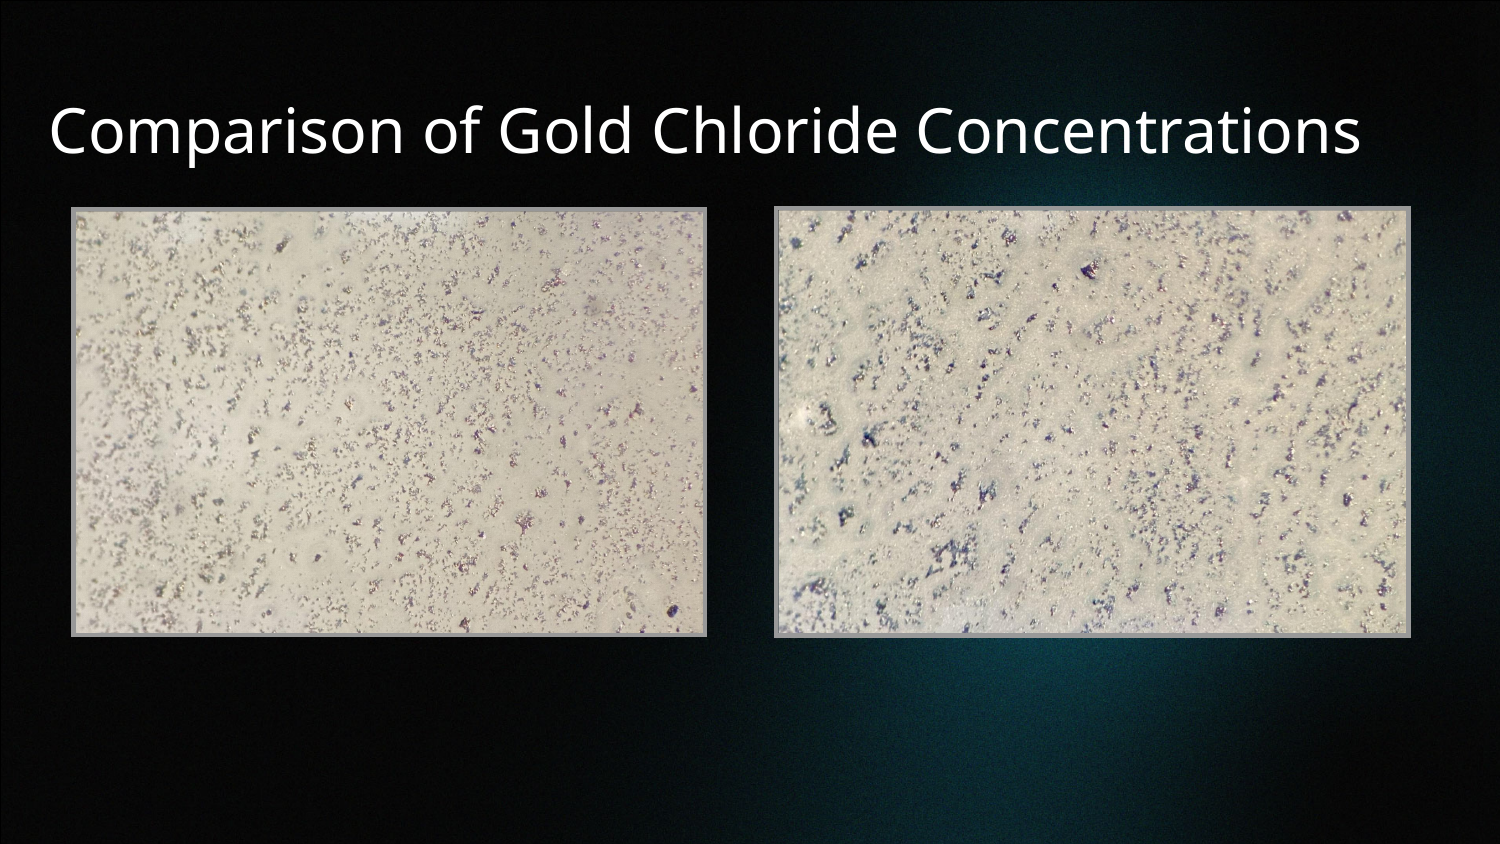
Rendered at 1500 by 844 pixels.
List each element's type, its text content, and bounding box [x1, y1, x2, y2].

picture [2, 2, 1500, 844]
title Comparison of Gold Chloride Concentrations [33, 76, 1467, 171]
